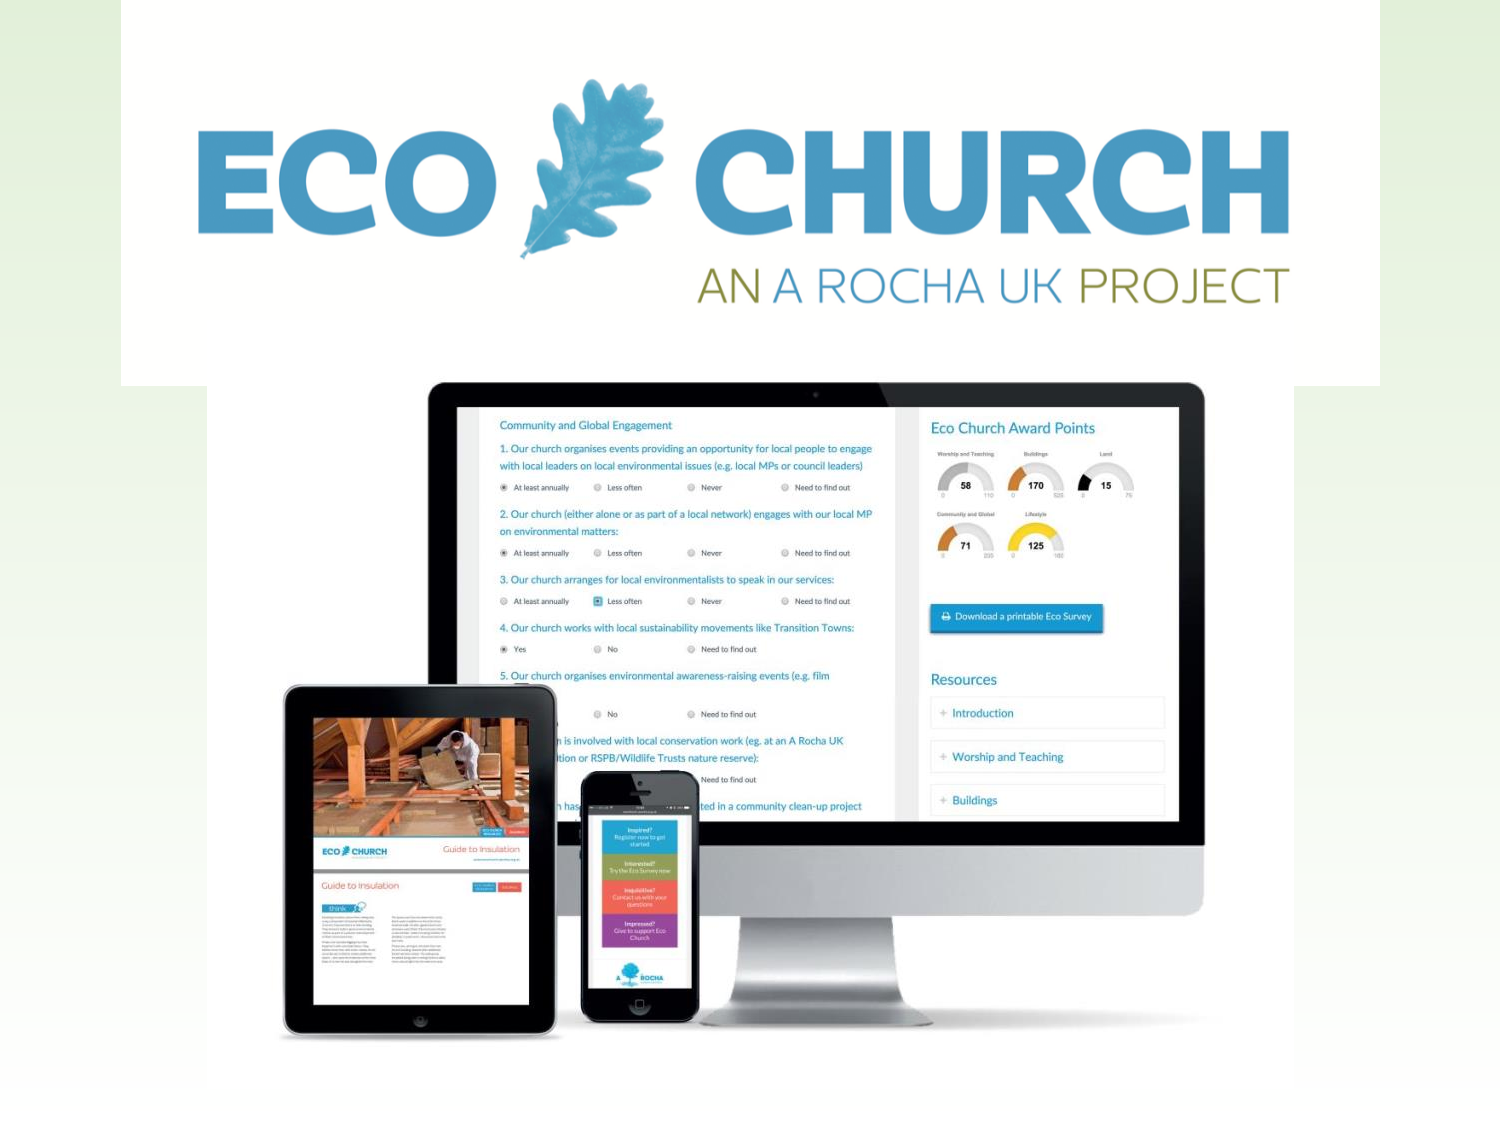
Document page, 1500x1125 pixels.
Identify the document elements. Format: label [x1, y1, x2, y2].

picture [121, 0, 1380, 1090]
